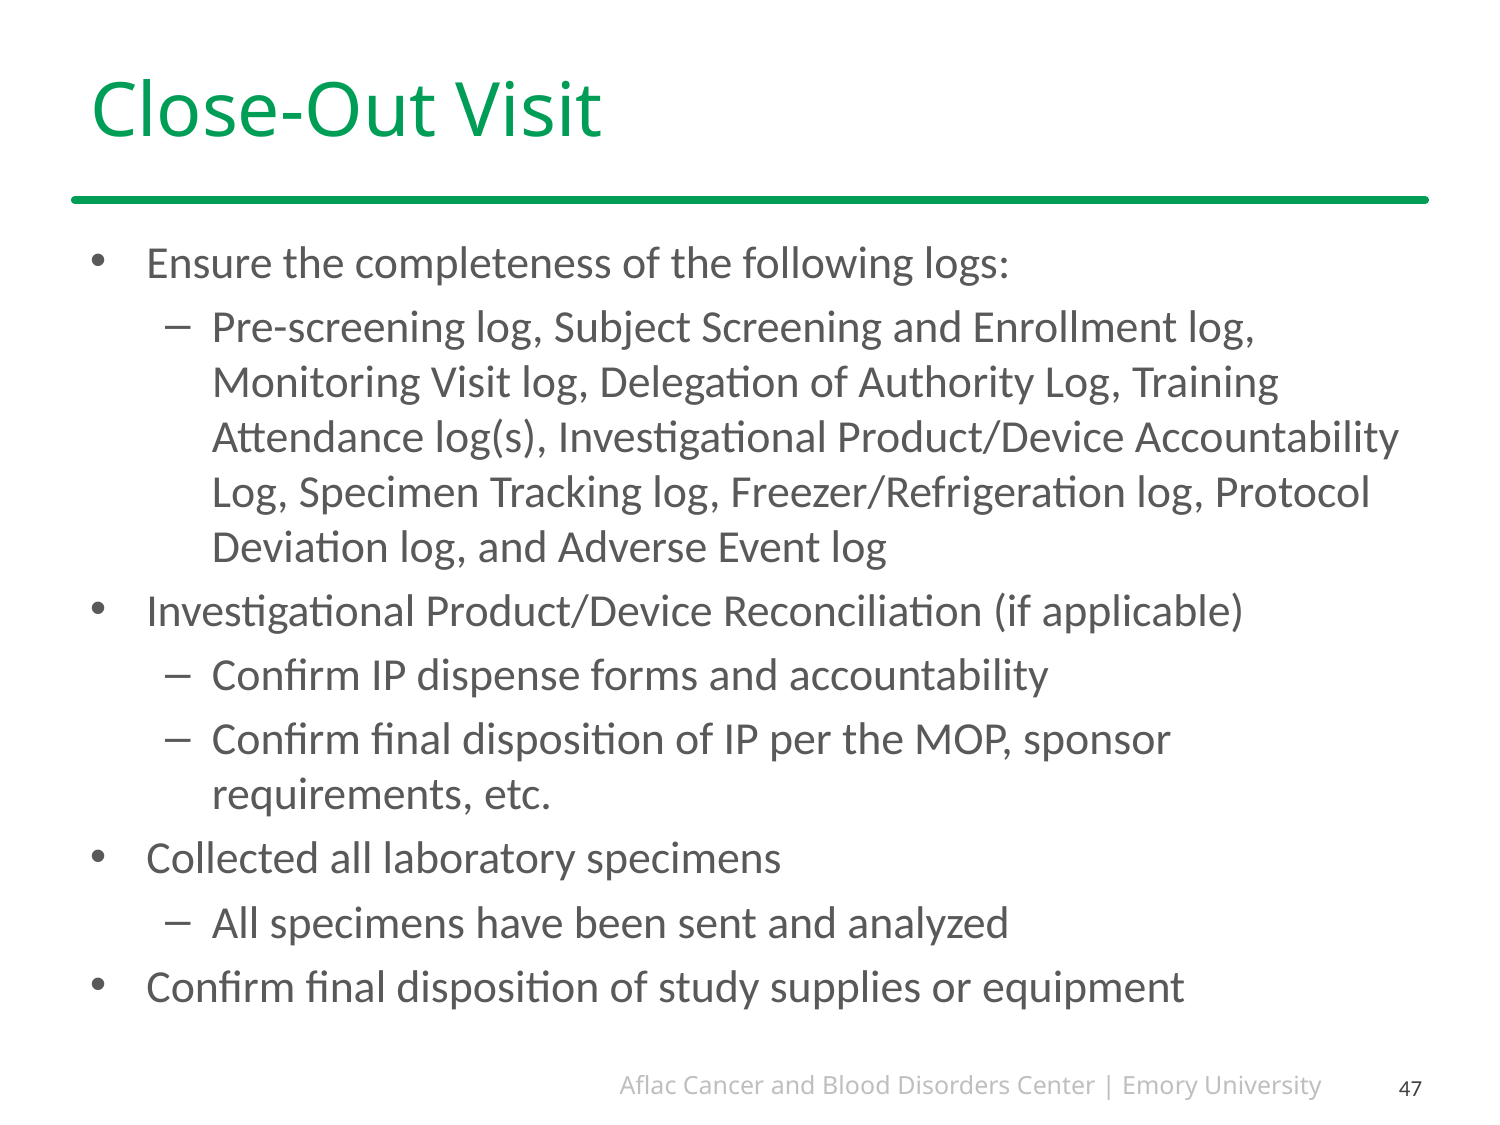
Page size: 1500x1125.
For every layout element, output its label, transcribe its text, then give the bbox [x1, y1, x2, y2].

slide_number 47 [1362, 1050, 1438, 1125]
title Close-Out Visit [74, 24, 1426, 188]
list Ensure the completeness of the following logs: Pre-screening log, Subject Screening and Enrollment log, Monitoring Visit log, Delegation of Authority Log, Training Attendance log(s), Investigational Product/Device Accountability Log, Specimen Tracking log, Freezer/Refrigeration log, Protocol Deviation log, and Adverse Event log Investigational Product/Device Reconciliation (if applicable) Confirm IP dispense forms and accountability Confirm final disposition of IP per the MOP, sponsor requirements, etc. Collected all laboratory specimens All specimens have been sent and analyzed Confirm final disposition of study supplies or equipment [74, 224, 1426, 1013]
